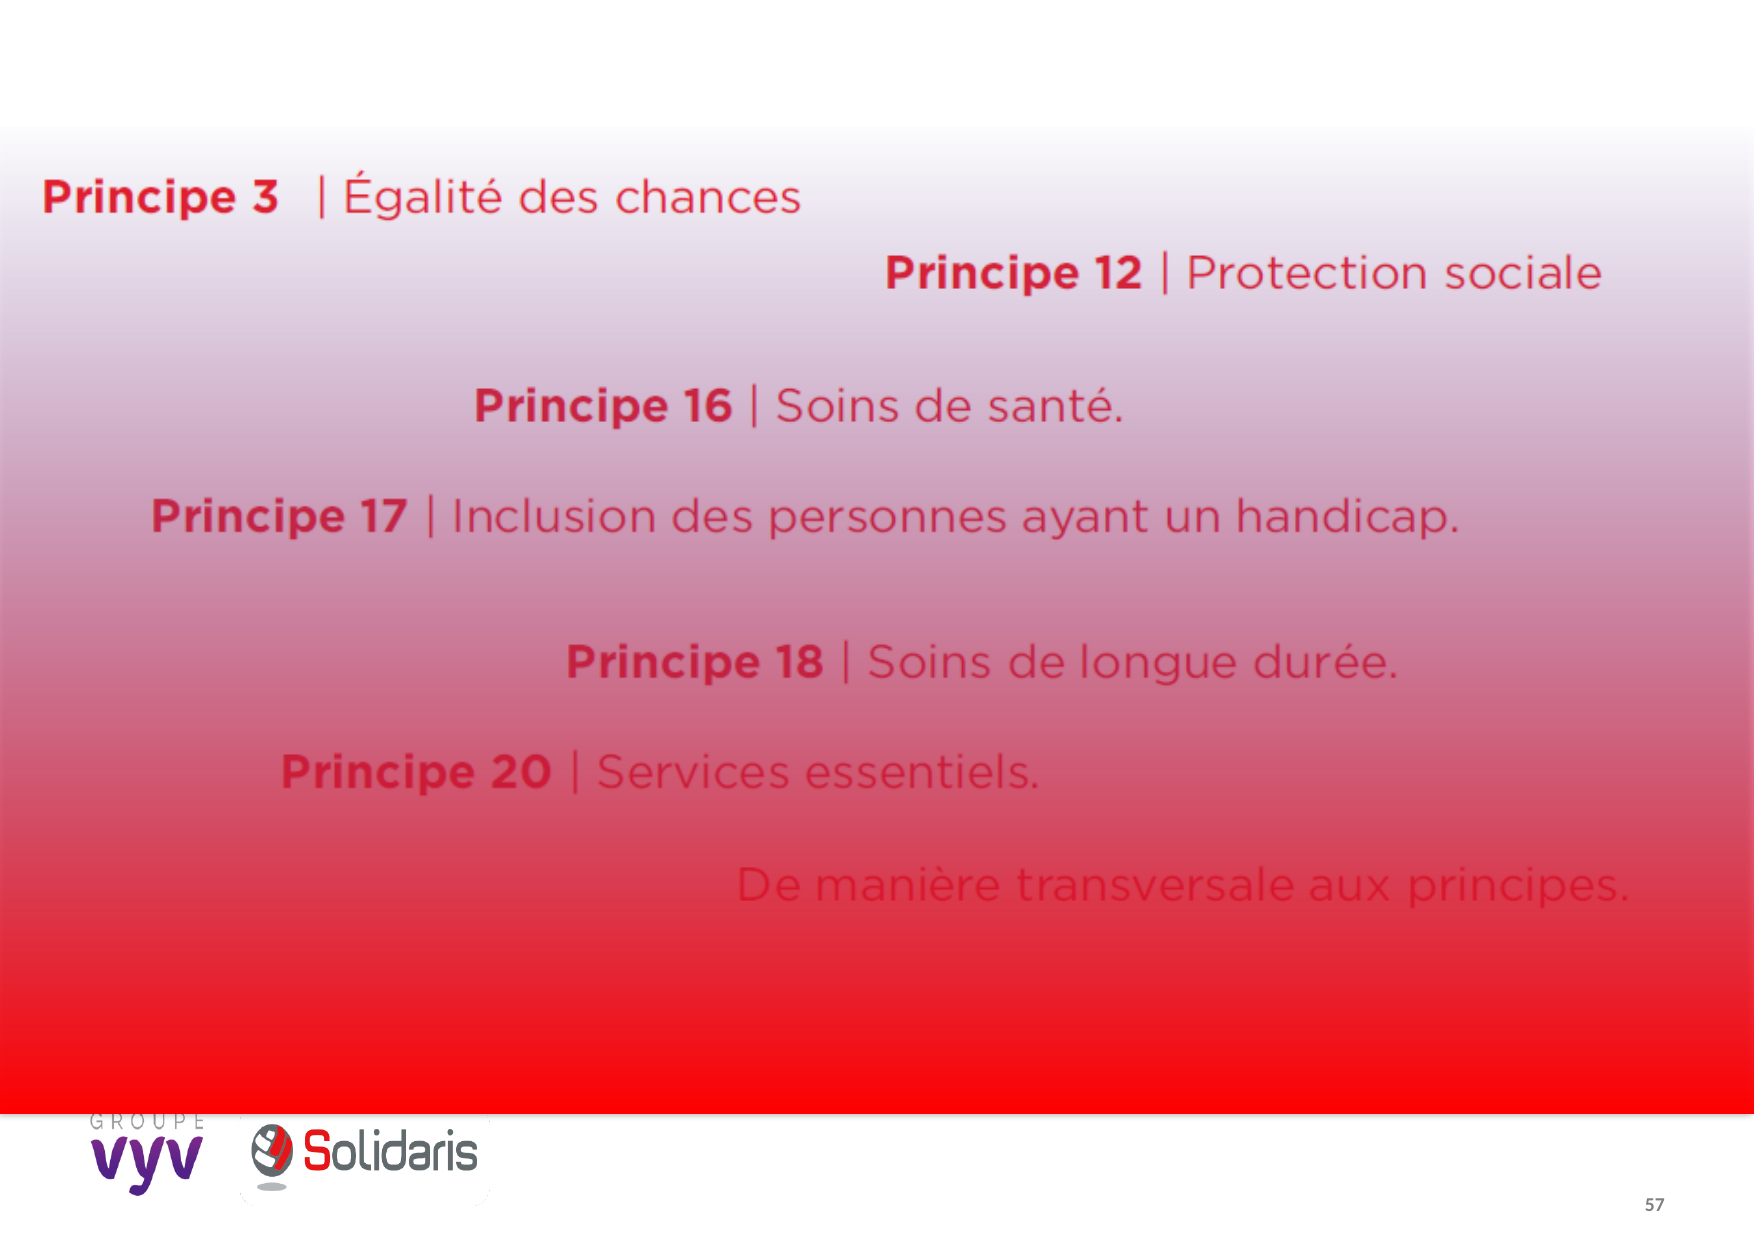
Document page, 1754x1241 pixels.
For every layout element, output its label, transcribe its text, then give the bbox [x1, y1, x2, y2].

slide_number 57 [1588, 1149, 1665, 1216]
picture [237, 727, 1192, 807]
picture [727, 844, 1656, 935]
picture [866, 245, 1754, 301]
picture [73, 1114, 222, 1214]
text_box [0, 126, 1754, 1114]
picture [22, 160, 923, 226]
picture [238, 1114, 490, 1206]
picture [536, 636, 1754, 695]
picture [120, 377, 1613, 576]
